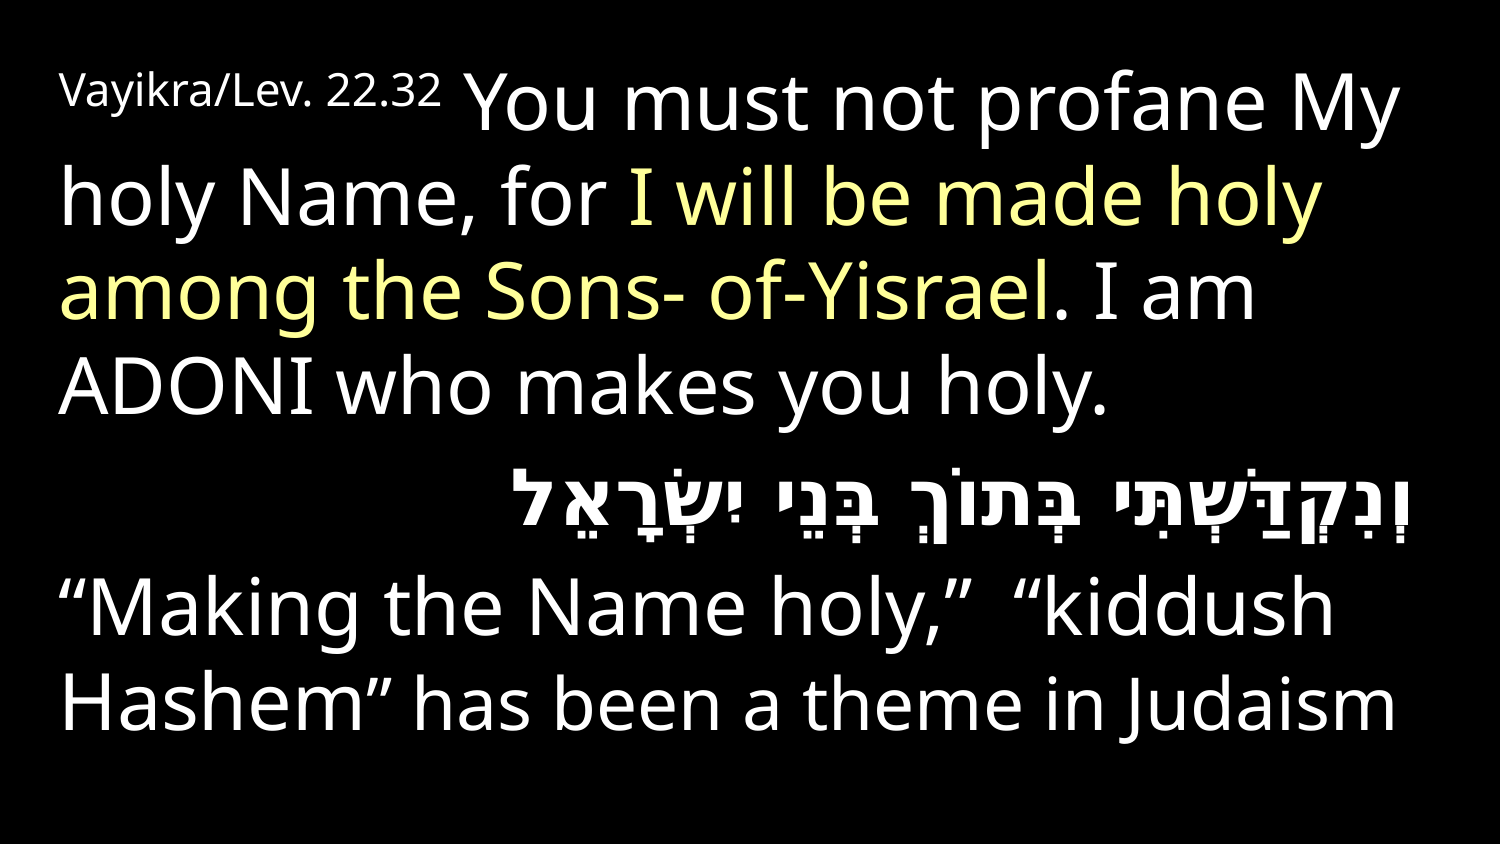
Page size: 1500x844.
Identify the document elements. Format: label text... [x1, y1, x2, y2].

list Vayikra/Lev. 22.32 You must not profane My holy Name, for I will be made holy among the Sons- of-Yisrael. I am Adoni who makes you holy. וְנִקְדַּשְׁתִּי בְּתוֹךְ בְּנֵי יִשְׂרָאֵל “Making the Name holy,” “kiddush Hashem” has been a theme in Judaism [50, 46, 1425, 810]
